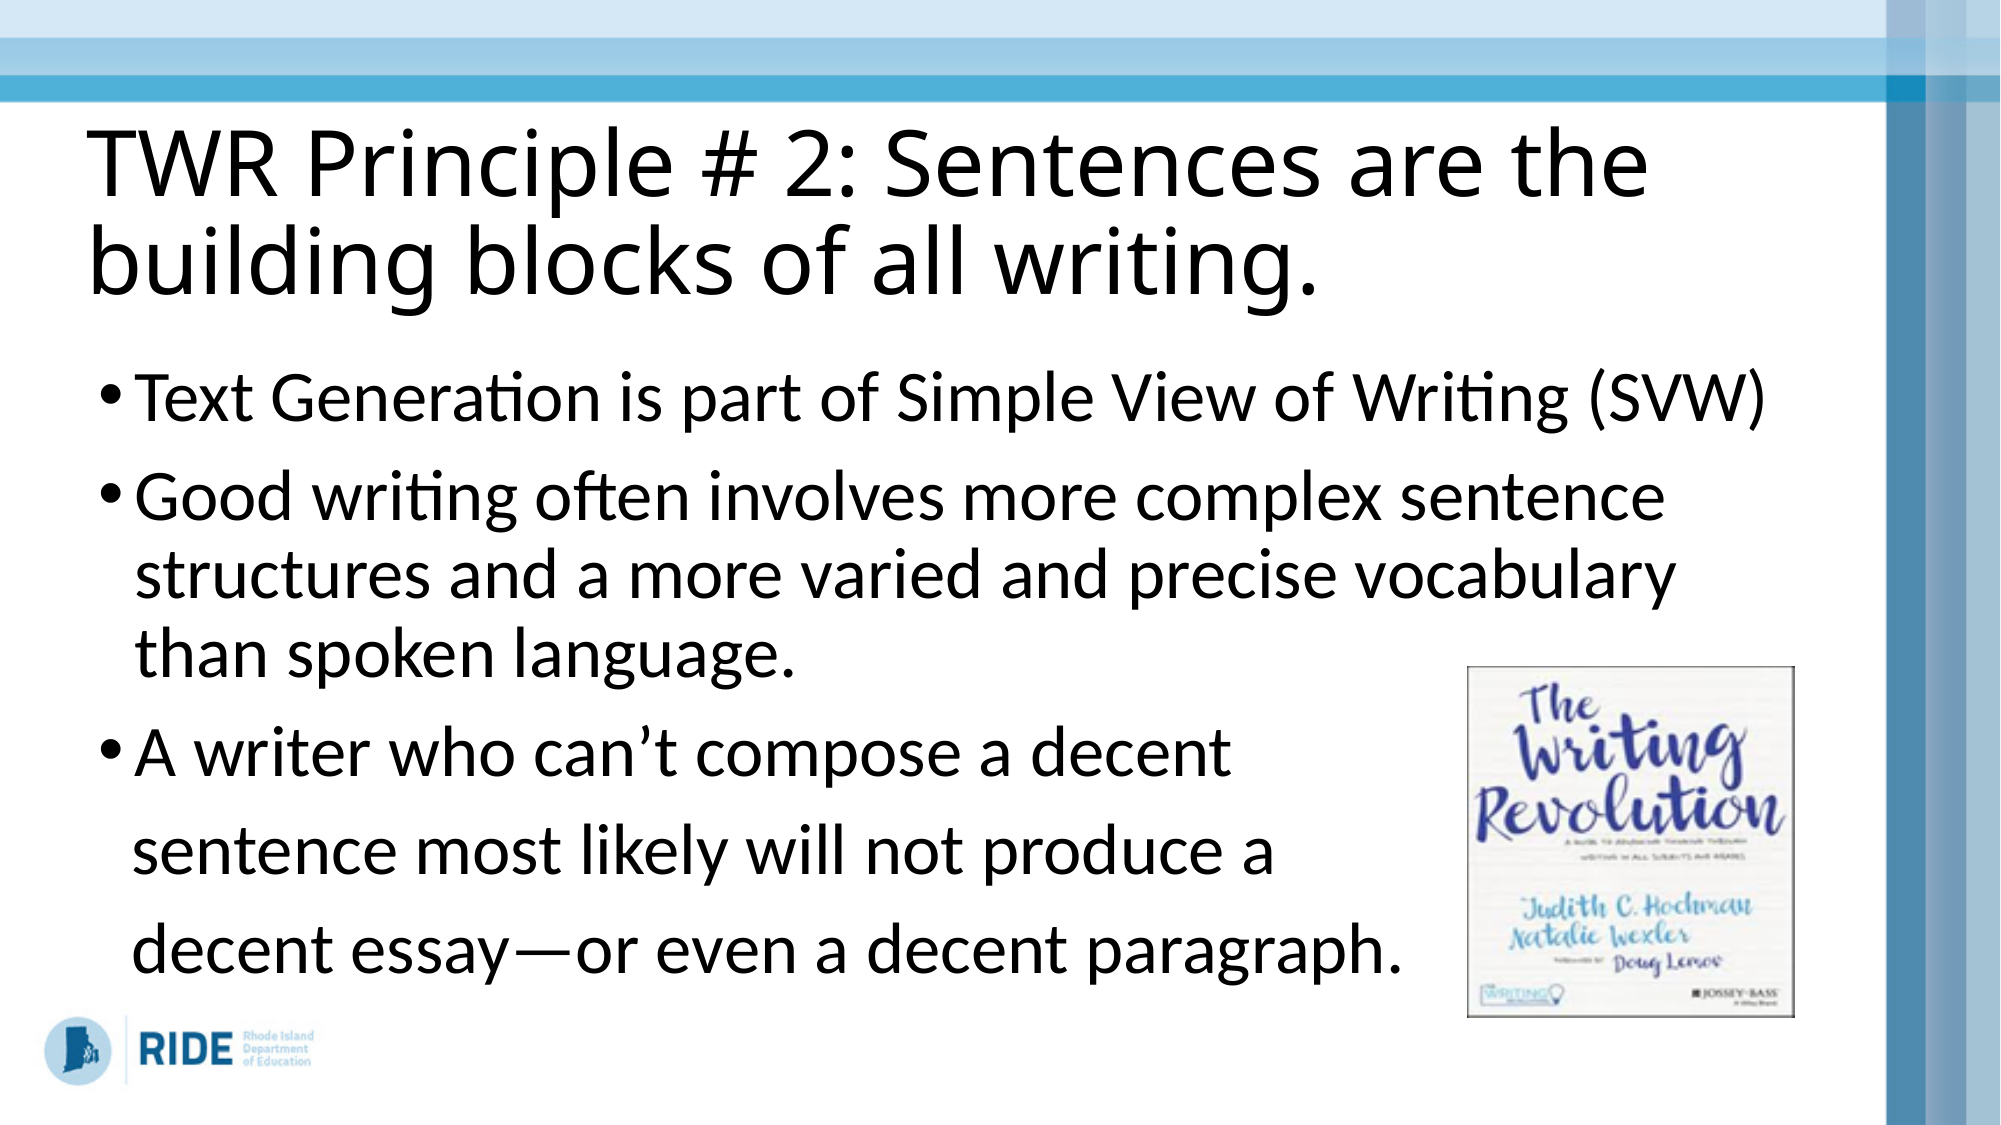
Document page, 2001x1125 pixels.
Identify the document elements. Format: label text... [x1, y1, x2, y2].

title TWR Principle # 2: Sentences are the building blocks of all writing. [71, 107, 1797, 325]
list Text Generation is part of Simple View of Writing (SVW) Good writing often involves more complex sentence structures and a more varied and precise vocabulary than spoken language. A writer who can’t compose a decent sentence most likely will not produce a decent essay—or even a decent paragraph. [83, 351, 1809, 1066]
picture [0, 0, 2001, 1125]
